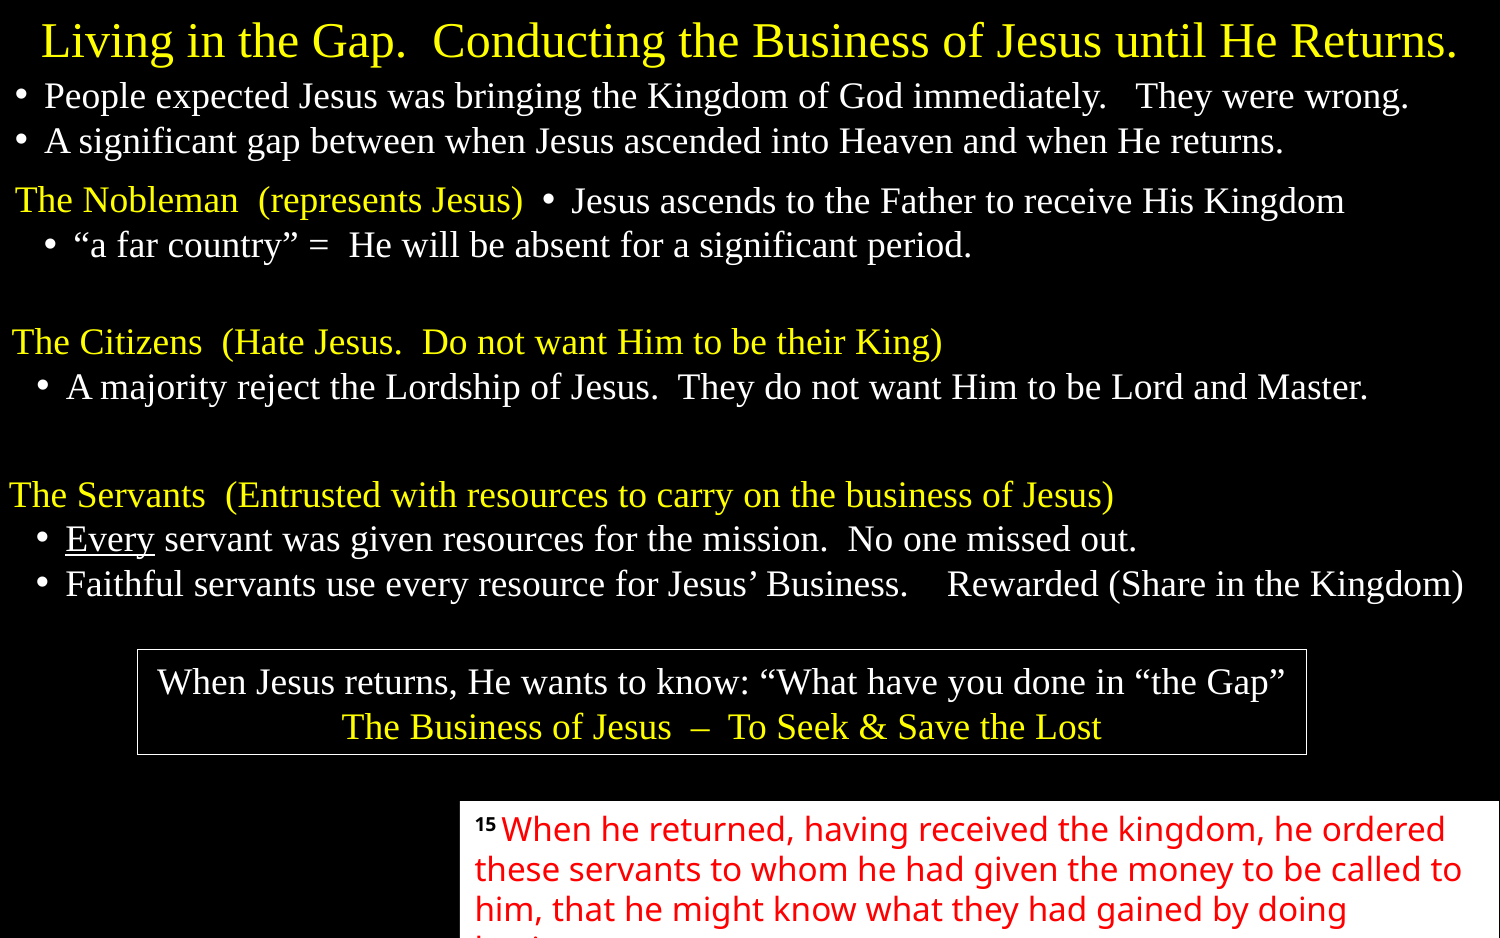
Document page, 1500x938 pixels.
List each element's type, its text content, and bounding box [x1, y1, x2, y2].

text_box People expected Jesus was bringing the Kingdom of God immediately. They were wrong. A significant gap between when Jesus ascended into Heaven and when He returns. [0, 63, 1500, 169]
text_box When Jesus returns, He wants to know: “What have you done in “the Gap” The Business of Jesus – To Seek & Save the Lost [137, 649, 1307, 755]
text_box Living in the Gap. Conducting the Business of Jesus until He Returns. [0, 0, 1500, 63]
text_box The Citizens (Hate Jesus. Do not want Him to be their King) [0, 309, 988, 370]
text_box Every servant was given resources for the mission. No one missed out. Faithful servants use every resource for Jesus’ Business. Rewarded (Share in the Kingdom) [21, 506, 1492, 612]
text_box A majority reject the Lordship of Jesus. They do not want Him to be Lord and Master. [21, 354, 1493, 415]
text_box The Nobleman (represents Jesus) [0, 167, 571, 228]
text_box Jesus ascends to the Father to receive His Kingdom [527, 168, 1367, 229]
text_box The Servants (Entrusted with resources to carry on the business of Jesus) [0, 462, 1284, 523]
text_box 15 When he returned, having received the kingdom, he ordered these servants to whom he had given the money to be called to him, that he might know what they had gained by doing business. [459, 801, 1499, 938]
text_box “a far country” = He will be absent for a significant period. [29, 213, 1500, 273]
